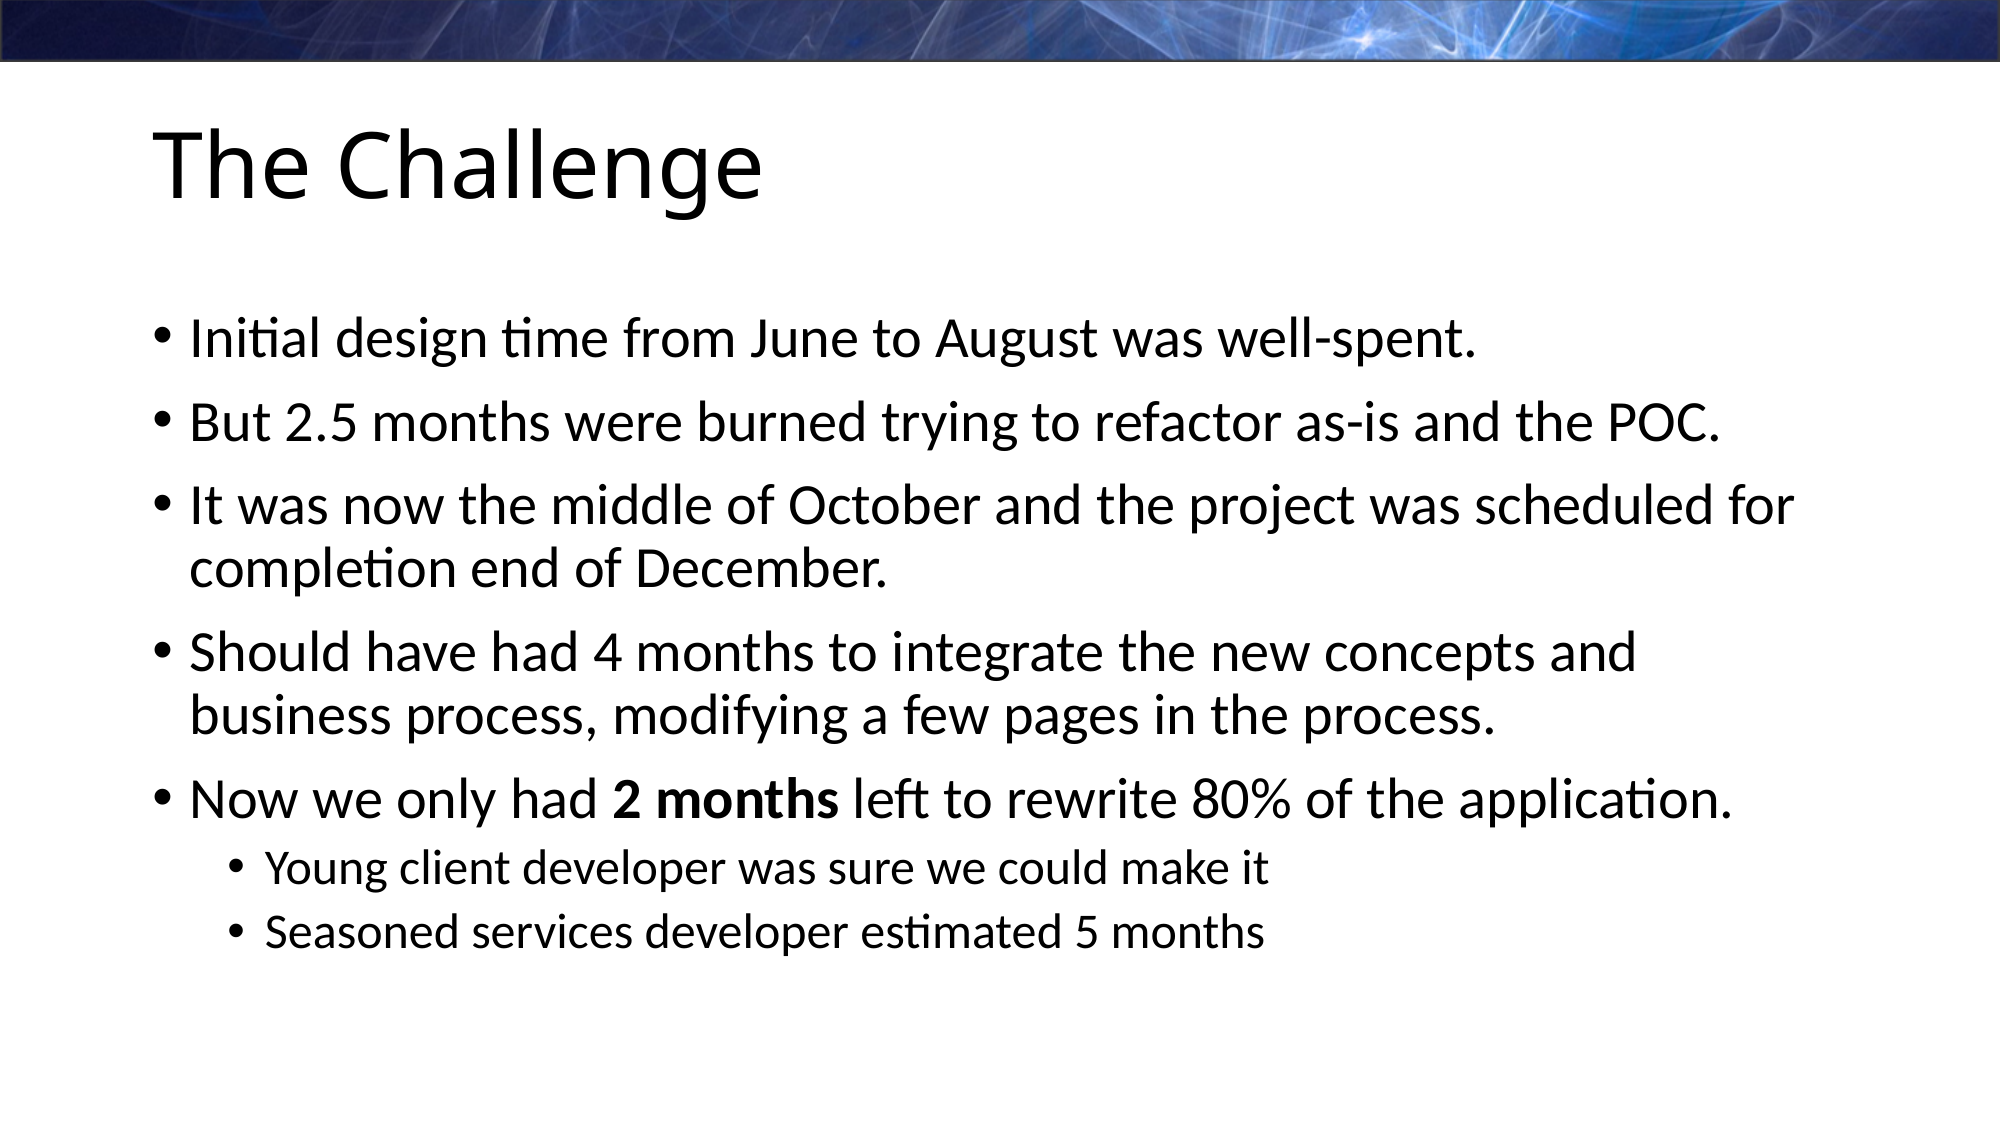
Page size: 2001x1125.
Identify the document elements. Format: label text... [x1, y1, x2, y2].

picture [0, 0, 2000, 62]
title The Challenge [137, 59, 1863, 278]
list Initial design time from June to August was well-spent. But 2.5 months were burned trying to refactor as-is and the POC. It was now the middle of October and the project was scheduled for completion end of December. Should have had 4 months to integrate the new concepts and business process, modifying a few pages in the process. Now we only had 2 months left to rewrite 80% of the application. Young client developer was sure we could make it Seasoned services developer estimated 5 months [137, 299, 1863, 1078]
